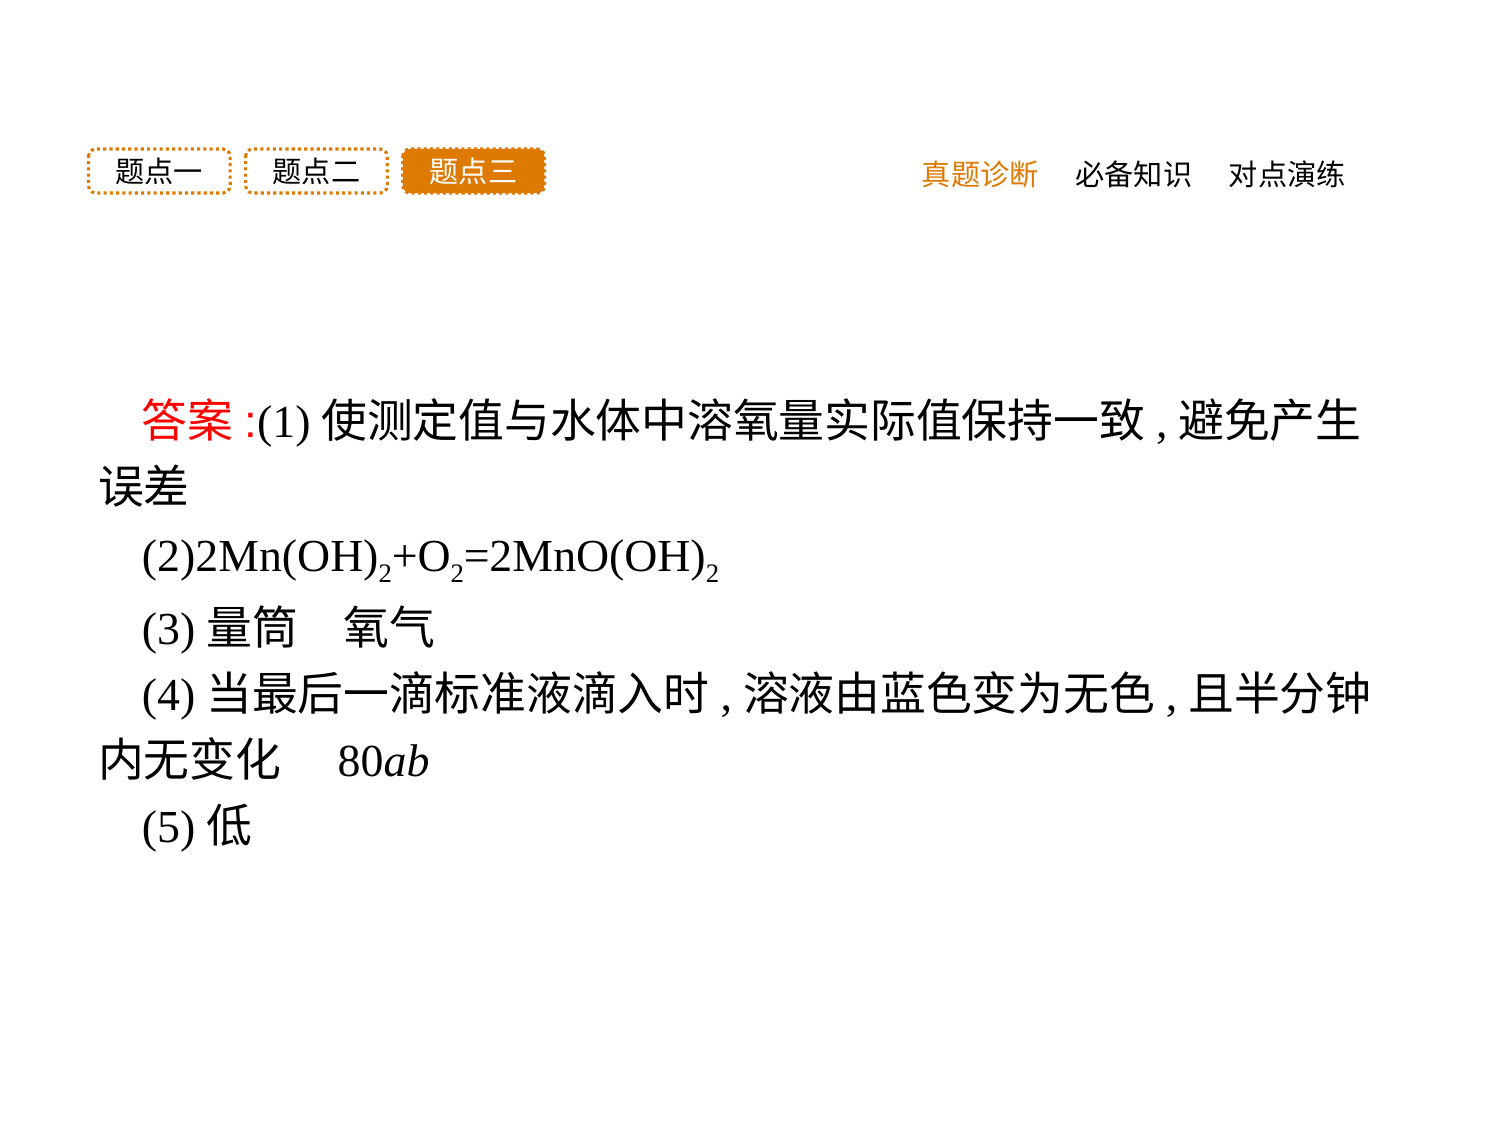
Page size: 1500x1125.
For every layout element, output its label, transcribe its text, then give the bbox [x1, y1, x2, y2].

text_box 必备知识 [1057, 148, 1210, 199]
text_box 题点二 [243, 146, 390, 196]
text_box 题点一 [86, 146, 233, 196]
text_box 真题诊断 [903, 148, 1057, 199]
text_box 答案:(1)使测定值与水体中溶氧量实际值保持一致,避免产生误差 (2)2Mn(OH)2+O2=2MnO(OH)2 (3)量筒 氧气 (4)当最后一滴标准液滴入时,溶液由蓝色变为无色,且半分钟内无变化 80ab (5)低 [83, 373, 1417, 859]
text_box 对点演练 [1210, 148, 1365, 199]
text_box 题点三 [400, 146, 547, 196]
